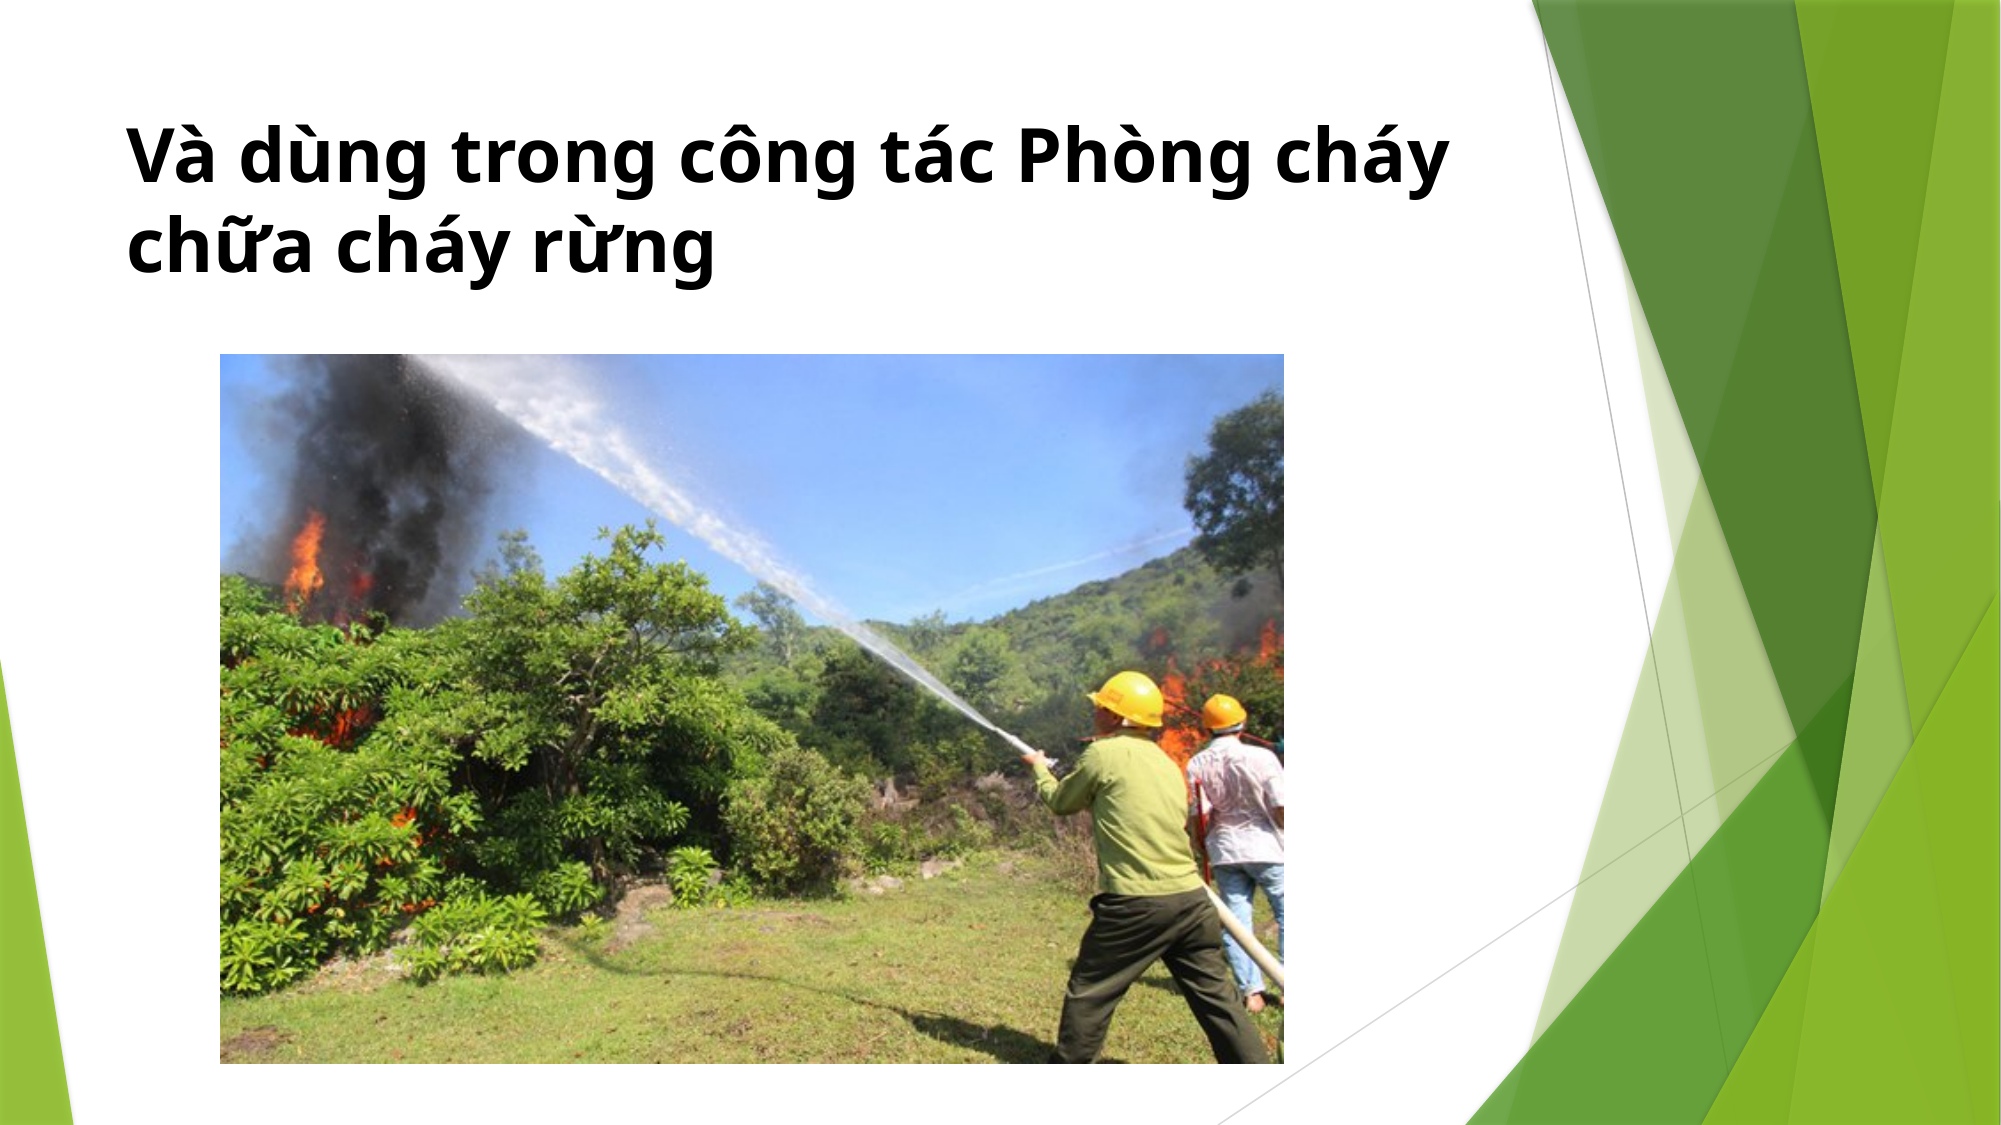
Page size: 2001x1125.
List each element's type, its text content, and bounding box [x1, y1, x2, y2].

title Và dùng trong công tác Phòng cháy chữa cháy rừng [111, 99, 1522, 317]
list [219, 353, 1285, 1064]
